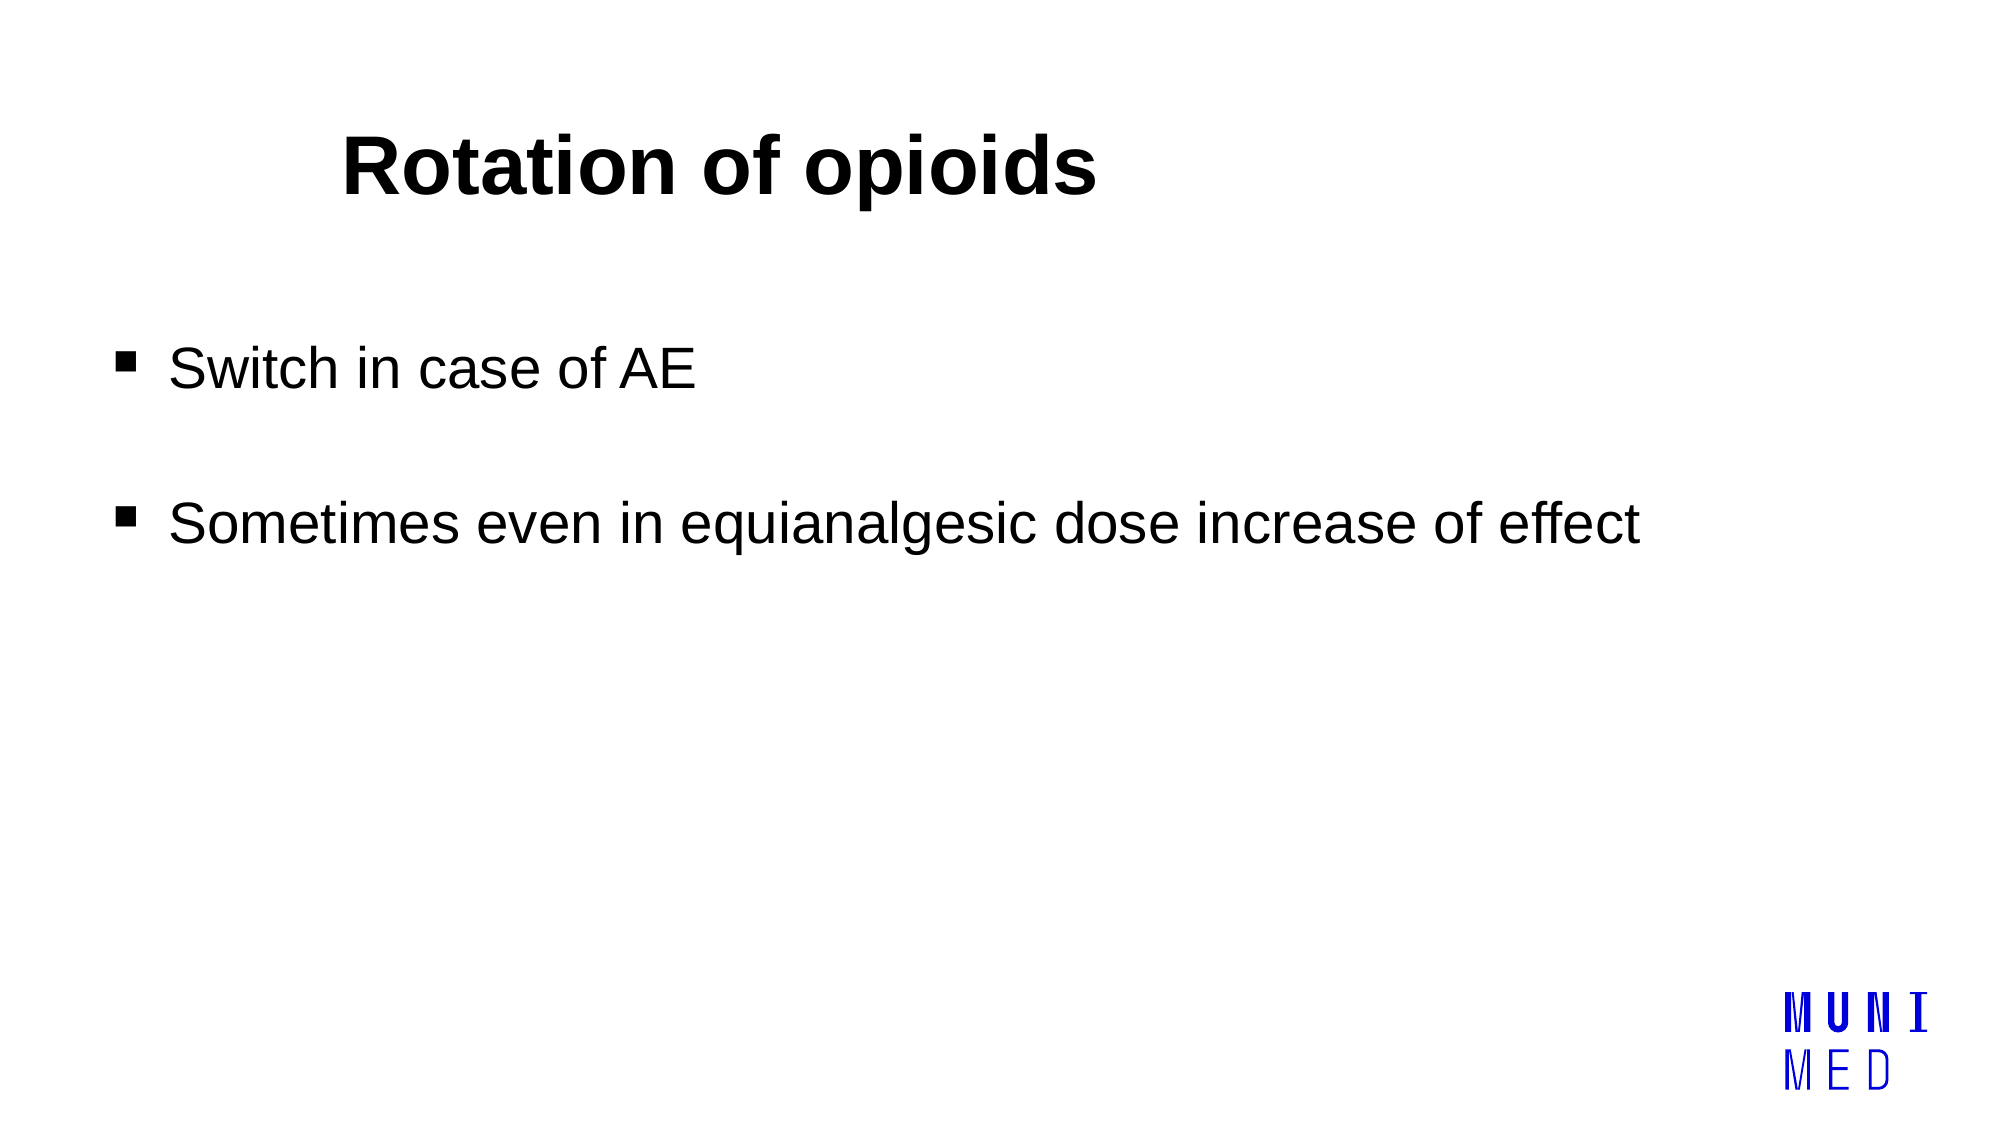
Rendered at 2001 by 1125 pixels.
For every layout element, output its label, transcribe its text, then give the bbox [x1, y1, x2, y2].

text_box Switch in case of AE Sometimes even in equianalgesic dose increase of effect [98, 330, 1719, 1006]
text_box Rotation of opioids [326, 31, 1606, 219]
